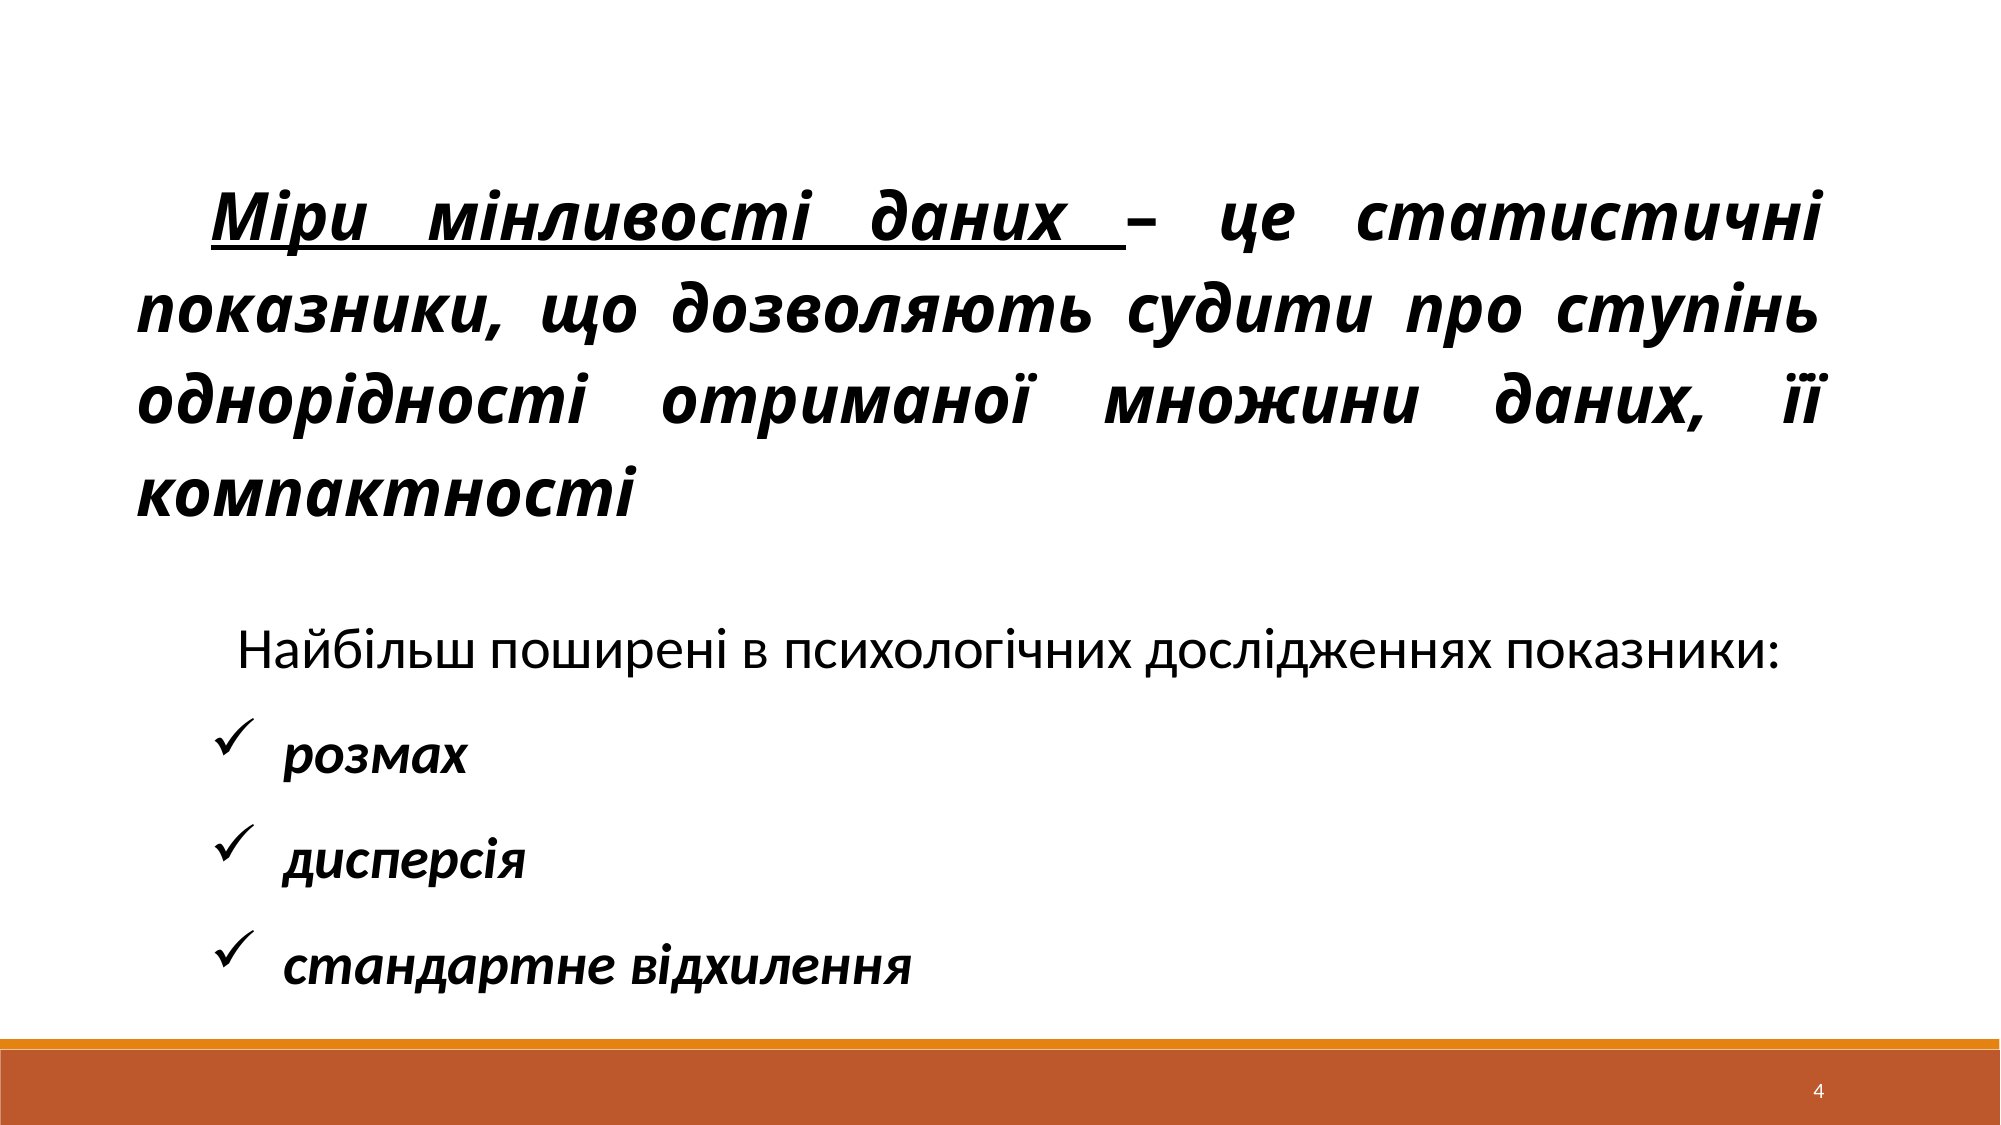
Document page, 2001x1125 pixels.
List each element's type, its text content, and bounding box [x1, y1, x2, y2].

slide_number 4 [1624, 1059, 1840, 1120]
text_box Міри мінливості даних – це статистичні показники, що дозволяють судити про ступінь однорідності отриманої множини даних, її компактності Найбільш поширені в психологічних дослідженнях показники: розмах дисперсія стандартне відхилення [121, 154, 1838, 1004]
